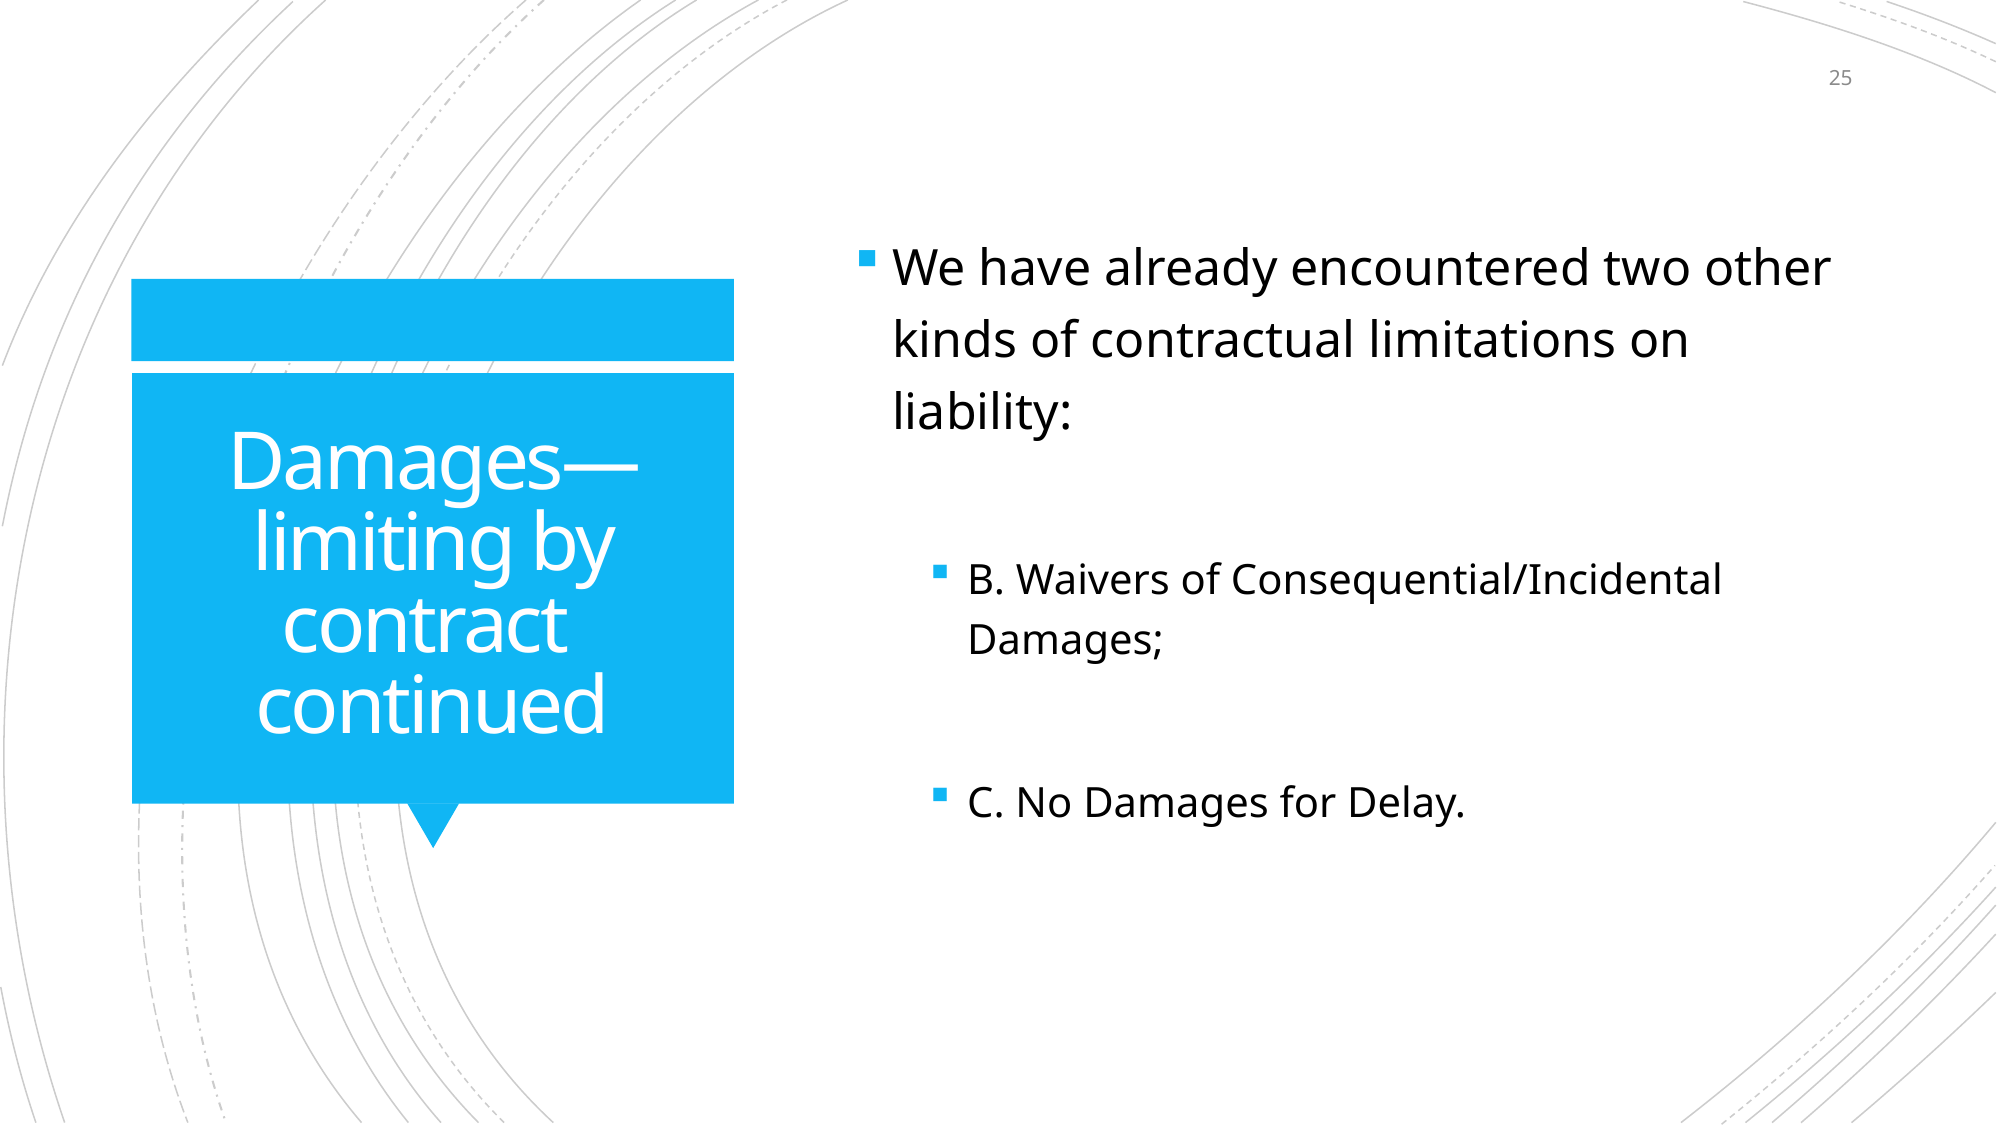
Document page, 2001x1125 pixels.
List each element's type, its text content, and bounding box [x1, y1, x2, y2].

list We have already encountered two other kinds of contractual limitations on liability: B. Waivers of Consequential/Incidental Damages; C. No Damages for Delay. [839, 131, 1871, 993]
title Damages— limiting by contract continued [145, 385, 720, 789]
slide_number 25 [1717, 52, 1868, 105]
